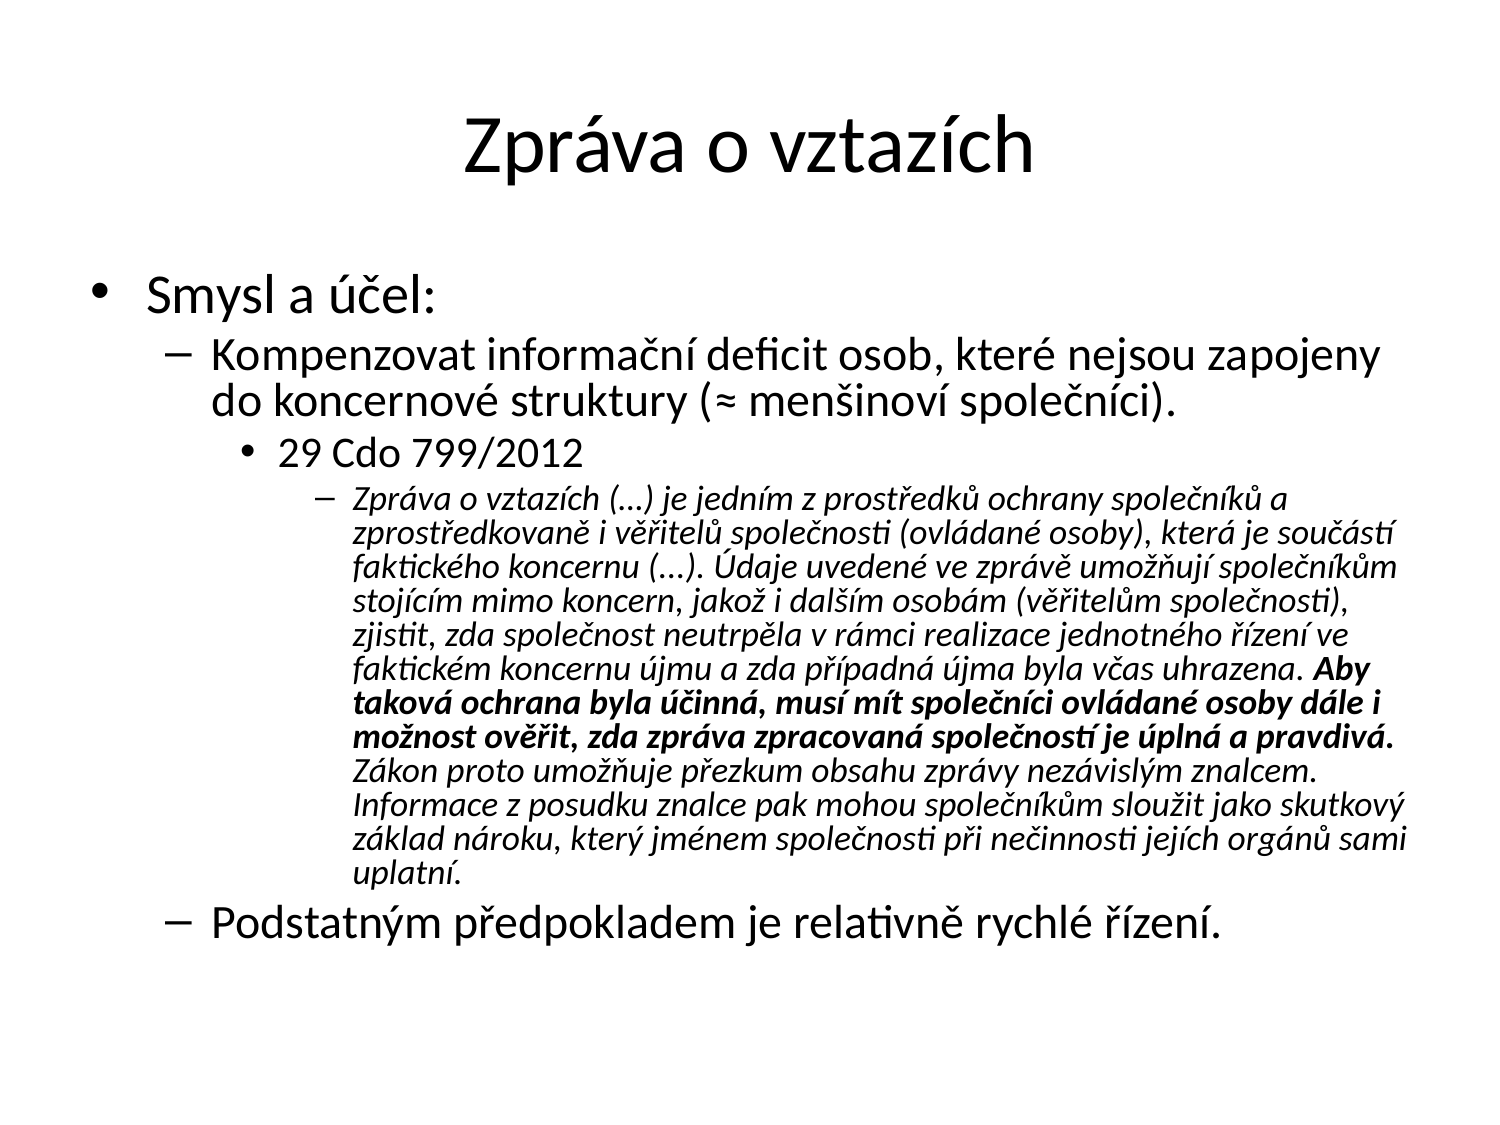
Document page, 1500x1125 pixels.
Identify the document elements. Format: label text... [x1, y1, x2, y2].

title Zpráva o vztazích [75, 45, 1425, 233]
list Smysl a účel: Kompenzovat informační deficit osob, které nejsou zapojeny do koncernové struktury (≈ menšinoví společníci). 29 Cdo 799/2012 Zpráva o vztazích (…) je jedním z prostředků ochrany společníků a zprostředkovaně i věřitelů společnosti (ovládané osoby), která je součástí faktického koncernu (...). Údaje uvedené ve zprávě umožňují společníkům stojícím mimo koncern, jakož i dalším osobám (věřitelům společnosti), zjistit, zda společnost neutrpěla v rámci realizace jednotného řízení ve faktickém koncernu újmu a zda případná újma byla včas uhrazena. Aby taková ochrana byla účinná, musí mít společníci ovládané osoby dále i možnost ověřit, zda zpráva zpracovaná společností je úplná a pravdivá. Zákon proto umožňuje přezkum obsahu zprávy nezávislým znalcem. Informace z posudku znalce pak mohou společníkům sloužit jako skutkový základ nároku, který jménem společnosti při nečinnosti jejích orgánů sami uplatní. Podstatným předpokladem je relativně rychlé řízení. [75, 262, 1425, 1005]
